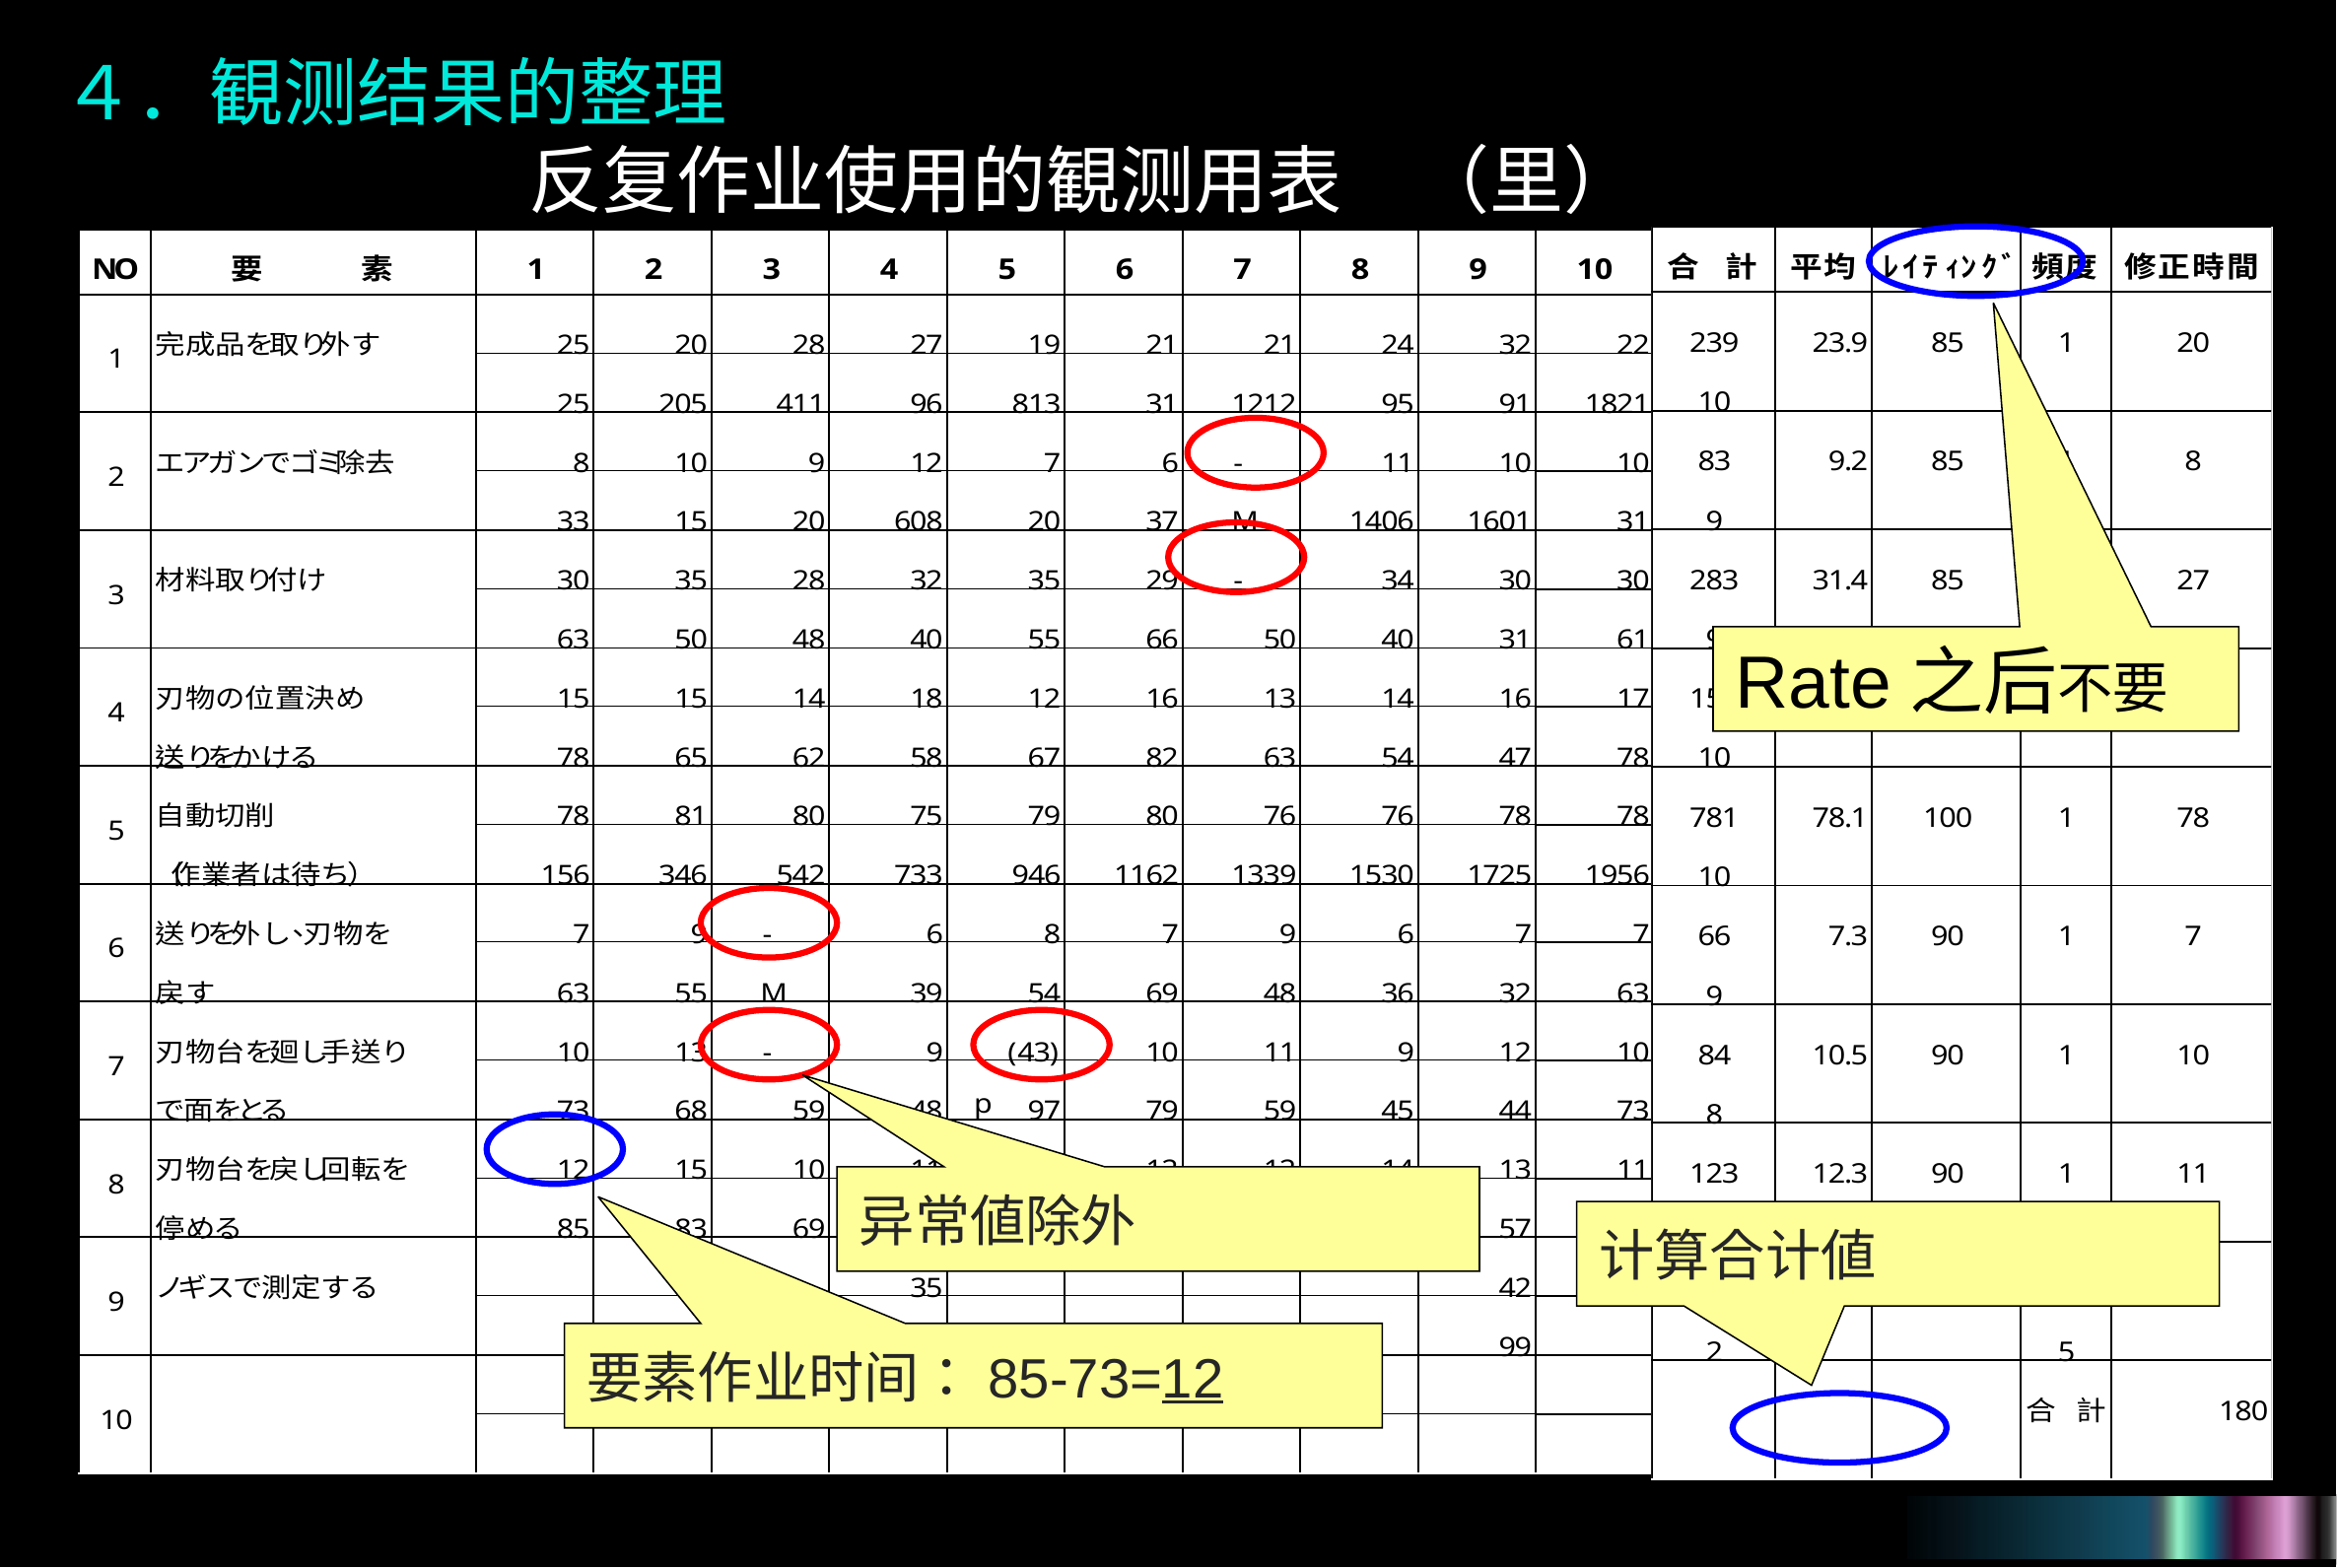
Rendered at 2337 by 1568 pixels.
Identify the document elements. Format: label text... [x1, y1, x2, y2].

text_box ４．観测结果的整理 [38, 34, 749, 146]
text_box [77, 226, 2274, 1480]
picture [2213, 1496, 2337, 1559]
text_box 反复作业使用的観测用表 （里） [506, 121, 1660, 226]
picture [1907, 1496, 2209, 1559]
